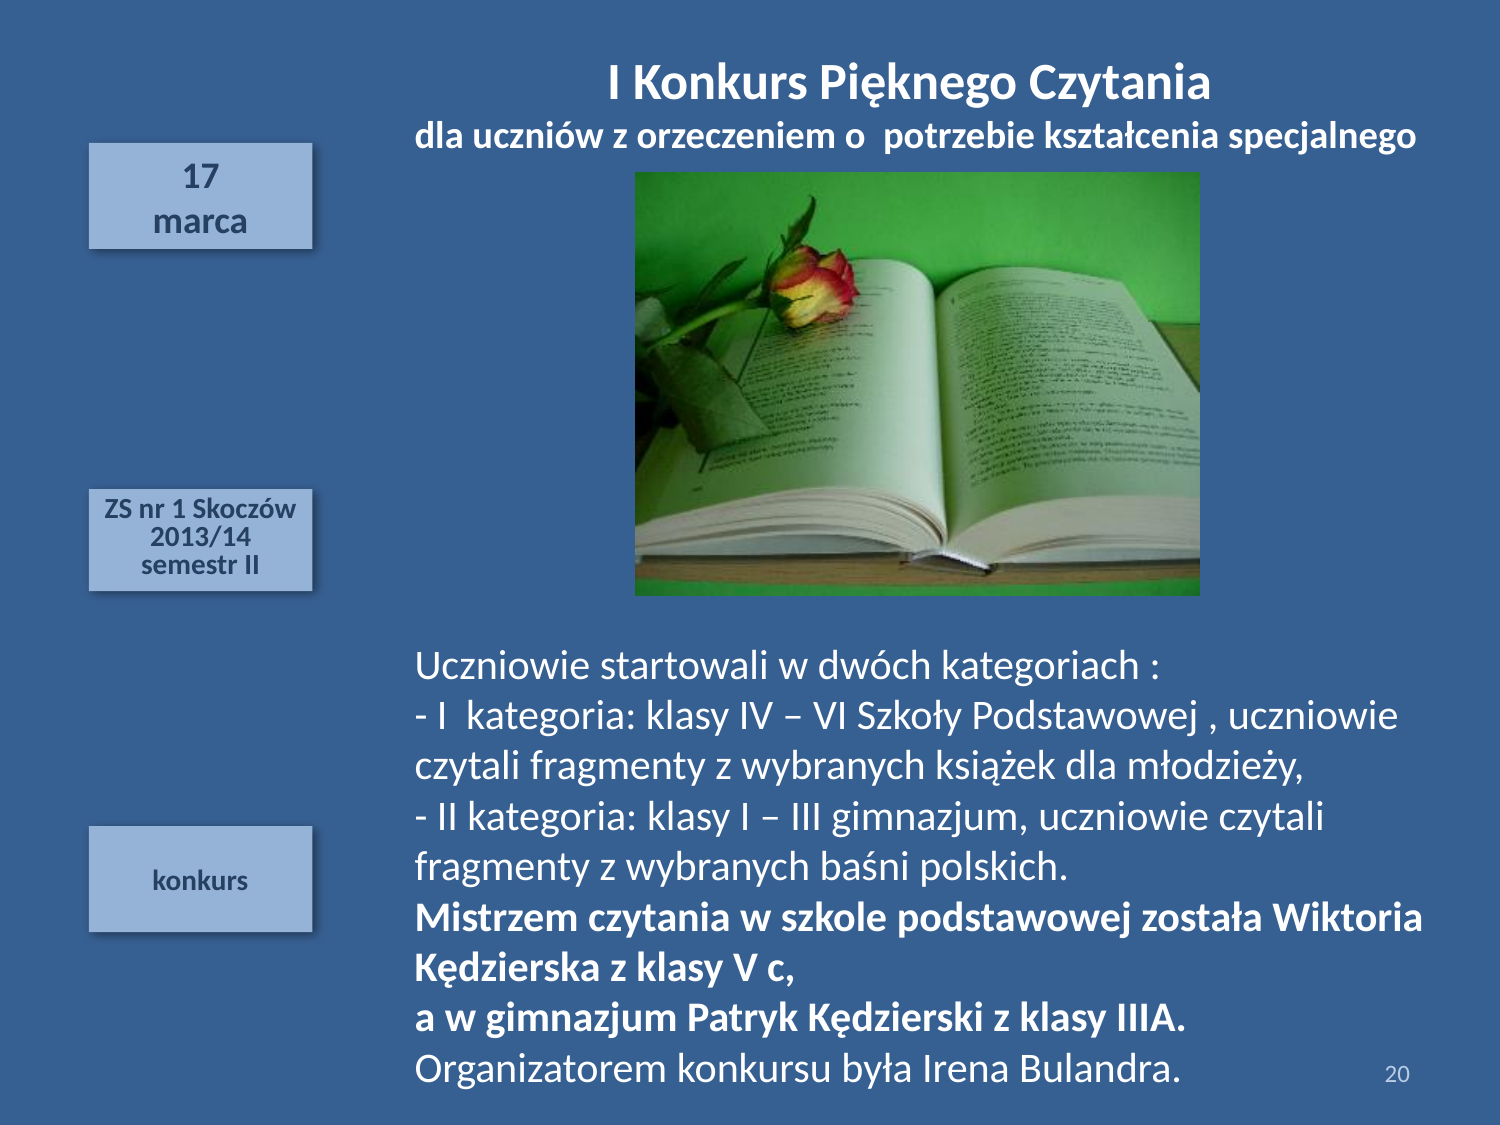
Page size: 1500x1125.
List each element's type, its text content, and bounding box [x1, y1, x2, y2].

text_box Uczniowie startowali w dwóch kategoriach : - I kategoria: klasy IV – VI Szkoły Podstawowej , uczniowie czytali fragmenty z wybranych książek dla młodzieży, - II kategoria: klasy I – III gimnazjum, uczniowie czytali fragmenty z wybranych baśni polskich. Mistrzem czytania w szkole podstawowej została Wiktoria Kędzierska z klasy V c, a w gimnazjum Patryk Kędzierski z klasy IIIA. Organizatorem konkursu była Irena Bulandra. [399, 624, 1443, 1103]
slide_number 20 [1074, 1042, 1425, 1103]
picture [634, 172, 1200, 597]
text_box konkurs [88, 826, 313, 933]
text_box 17 marca [88, 142, 313, 249]
text_box I Konkurs Pięknego Czytania dla uczniów z orzeczeniem o potrzebie kształcenia specjalnego [399, 38, 1433, 165]
text_box ZS nr 1 Skoczów 2013/14 semestr II [88, 489, 313, 592]
